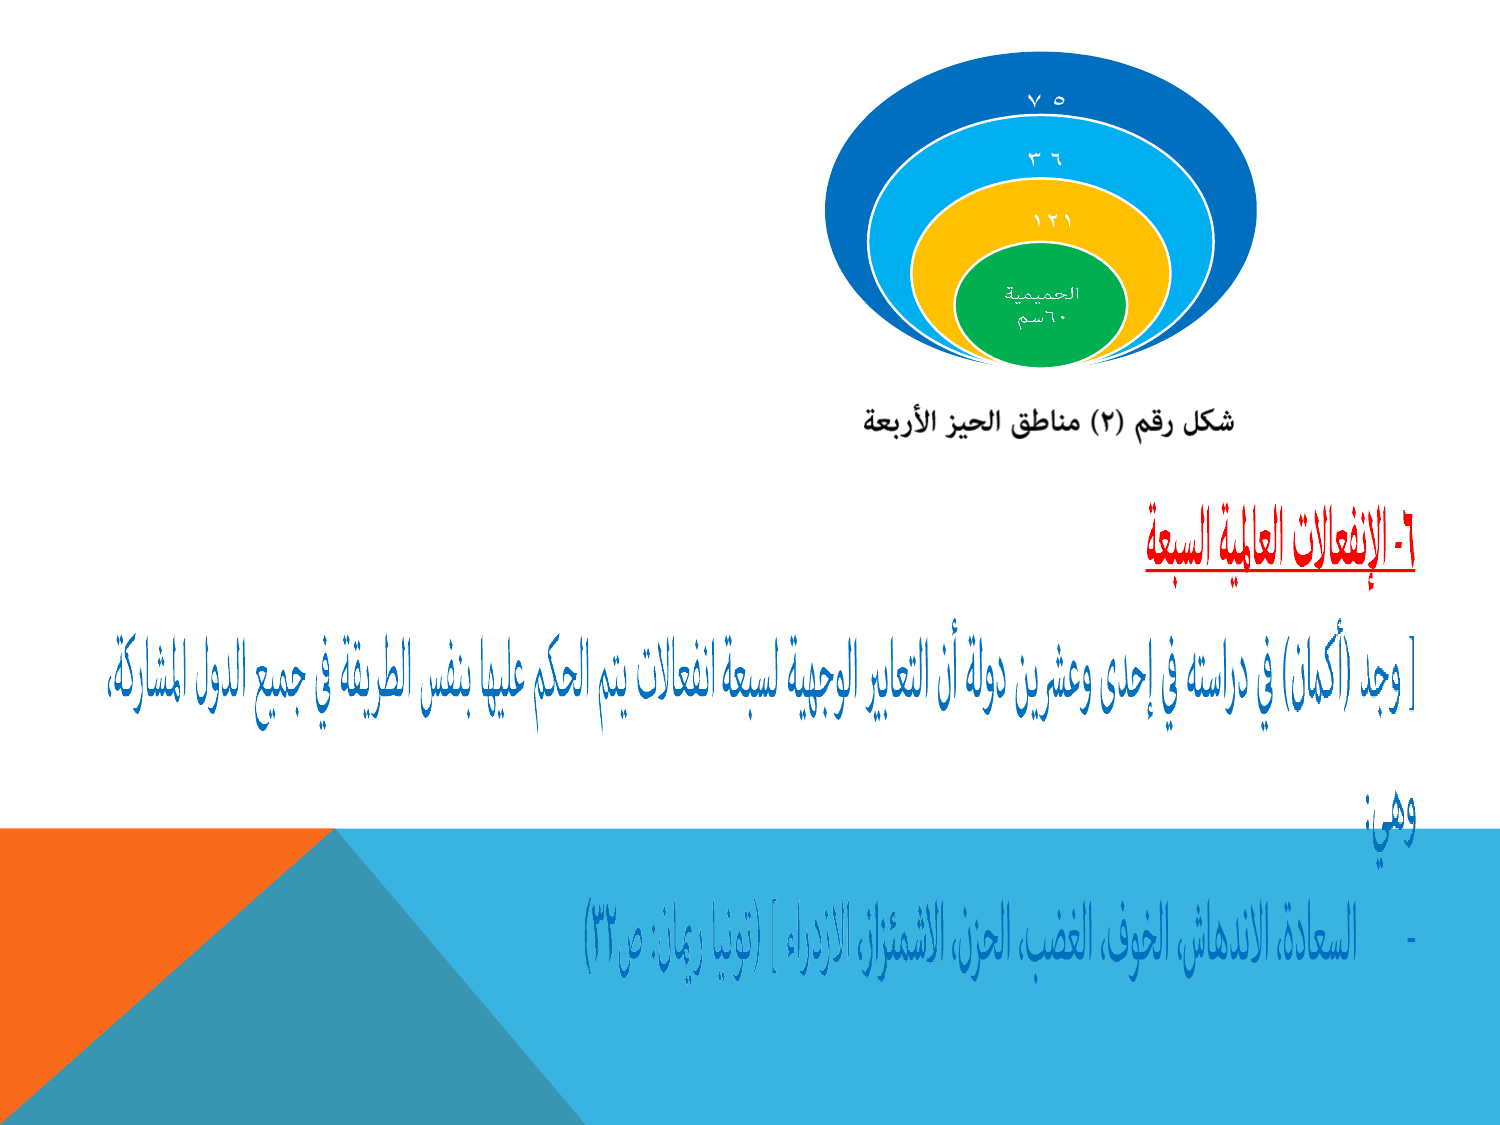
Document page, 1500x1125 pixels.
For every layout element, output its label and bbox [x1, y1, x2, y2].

list [824, 49, 1500, 373]
text_box [99, 474, 1430, 1001]
picture [862, 399, 1249, 446]
